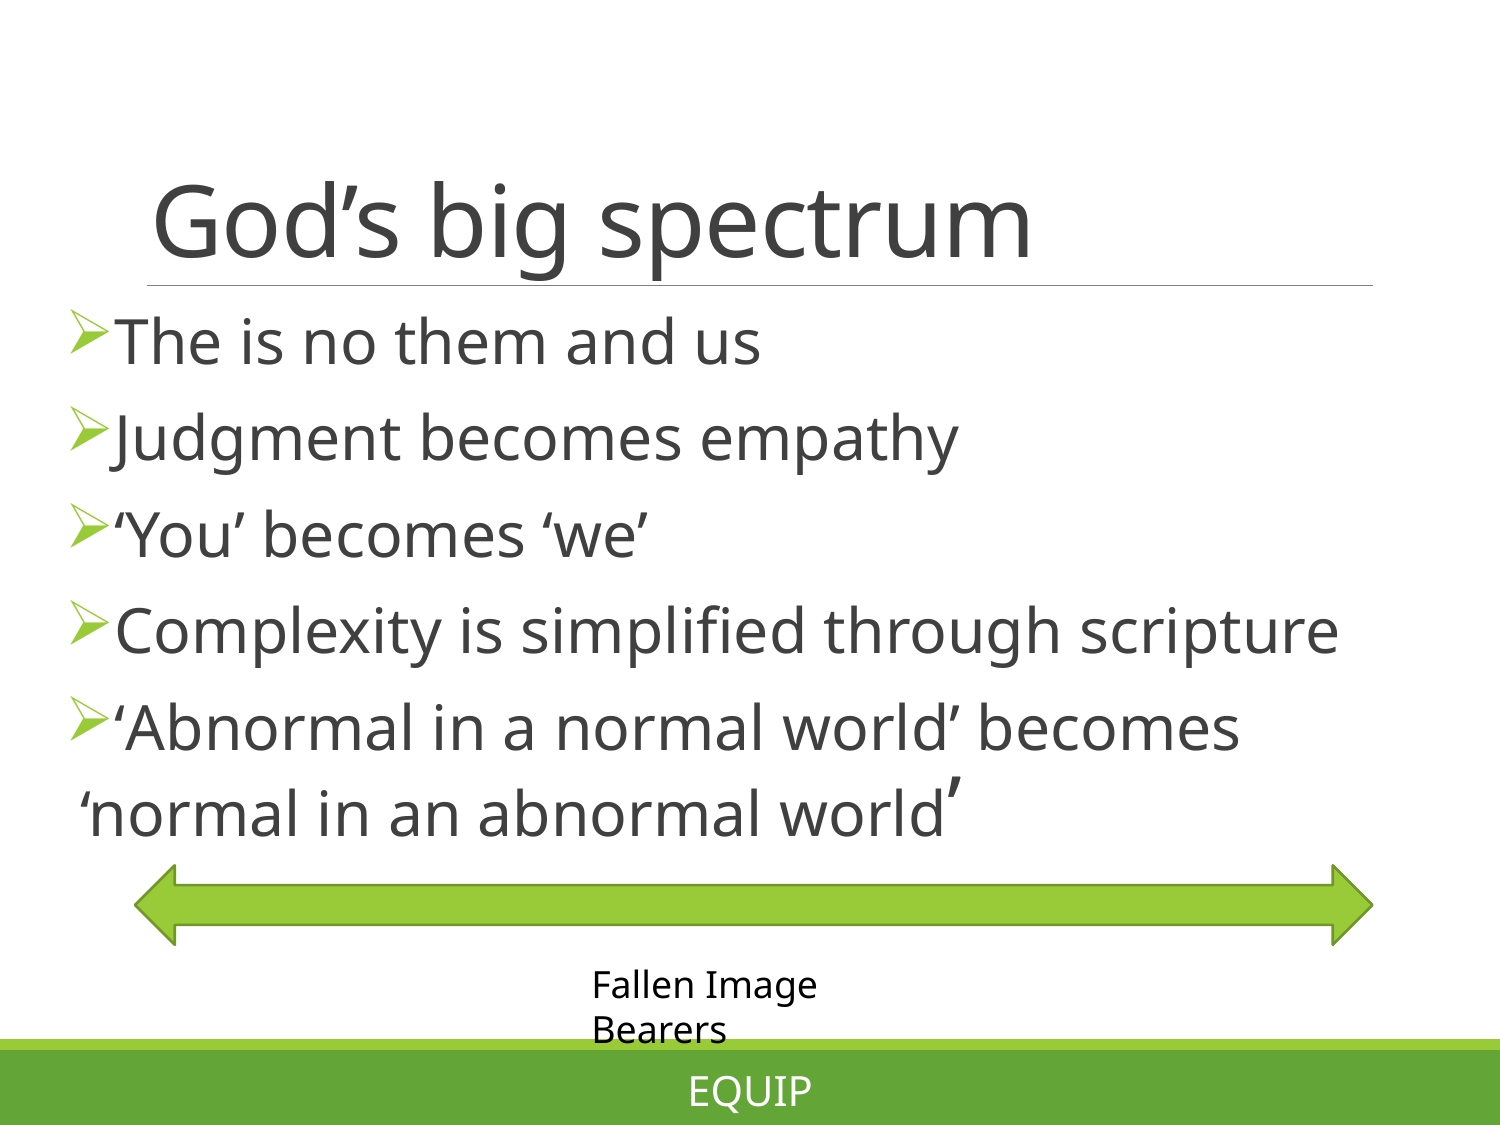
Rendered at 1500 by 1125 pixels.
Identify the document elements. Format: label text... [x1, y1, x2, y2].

text_box [134, 864, 1374, 947]
list The is no them and us Judgment becomes empathy ‘You’ becomes ‘we’ Complexity is simplified through scripture ‘Abnormal in a normal world’ becomes ‘normal in an abnormal world’ [64, 302, 1459, 1035]
text_box Fallen Image Bearers [576, 953, 931, 1059]
footer EQUIP [453, 1059, 1047, 1120]
title God’s big spectrum [135, 47, 1373, 285]
